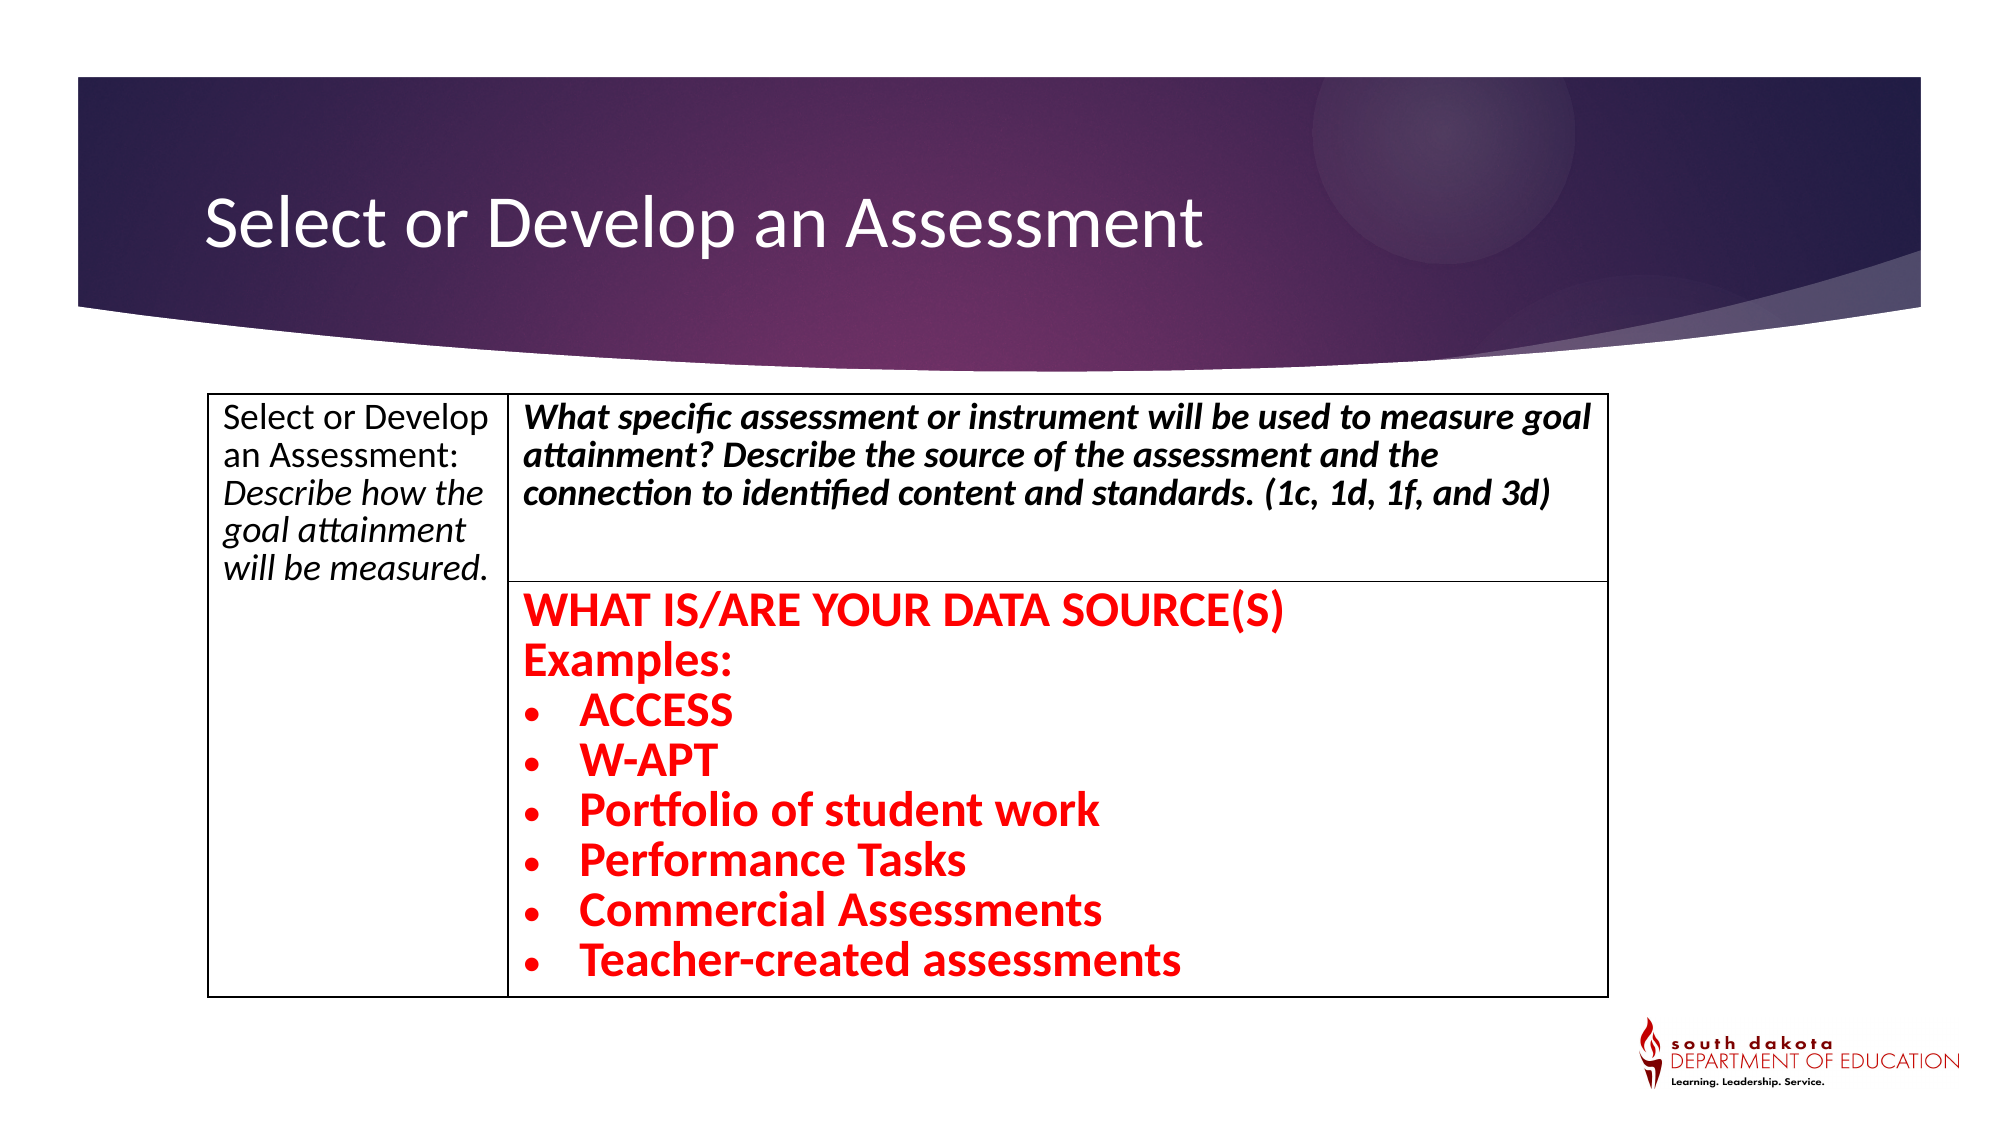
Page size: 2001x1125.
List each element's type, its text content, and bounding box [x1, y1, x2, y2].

table_header Select or Develop an Assessment: Describe how the goal attainment will be measured. [209, 395, 507, 996]
table_header What specific assessment or instrument will be used to measure goal attainment? Describe the source of the assessment and the connection to identified content and standards. (1c, 1d, 1f, and 3d) [509, 395, 1607, 581]
title Select or Develop an Assessment [189, 159, 1627, 276]
table_cell WHAT IS/ARE YOUR DATA SOURCE(S) Examples: ACCESS W-APT Portfolio of student work Performance Tasks Commercial Assessments Teacher-created assessments [509, 582, 1607, 996]
picture [1639, 1017, 1959, 1089]
